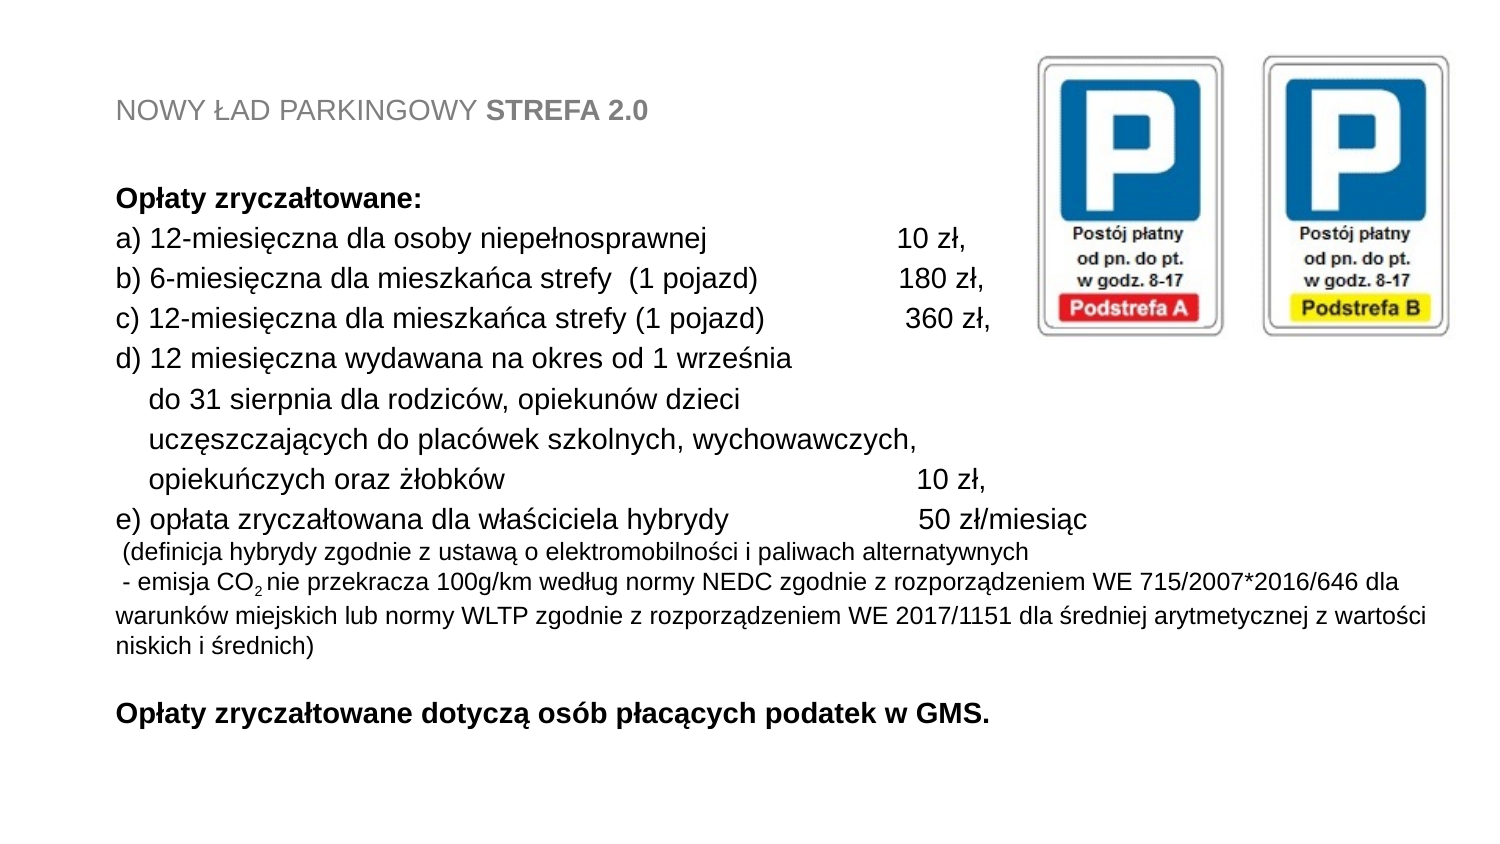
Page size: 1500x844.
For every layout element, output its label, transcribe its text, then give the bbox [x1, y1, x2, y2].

text_box NOWY ŁAD PARKINGOWY STREFA 2.0 [100, 84, 1029, 134]
text_box Opłaty zryczałtowane: a) 12-miesięczna dla osoby niepełnosprawnej 10 zł, b) 6-miesięczna dla mieszkańca strefy (1 pojazd) 180 zł, c) 12-miesięczna dla mieszkańca strefy (1 pojazd) 360 zł, d) 12 miesięczna wydawana na okres od 1 września do 31 sierpnia dla rodziców, opiekunów dzieci uczęszczających do placówek szkolnych, wychowawczych, opiekuńczych oraz żłobków 10 zł, e) opłata zryczałtowana dla właściciela hybrydy 50 zł/miesiąc (definicja hybrydy zgodnie z ustawą o elektromobilności i paliwach alternatywnych - emisja CO2 nie przekracza 100g/km według normy NEDC zgodnie z rozporządzeniem WE 715/2007*2016/646 dla warunków miejskich lub normy WLTP zgodnie z rozporządzeniem WE 2017/1151 dla średniej arytmetycznej z wartości niskich i średnich) Opłaty zryczałtowane dotyczą osób płacących podatek w GMS. [100, 171, 1462, 737]
picture [1034, 50, 1456, 341]
